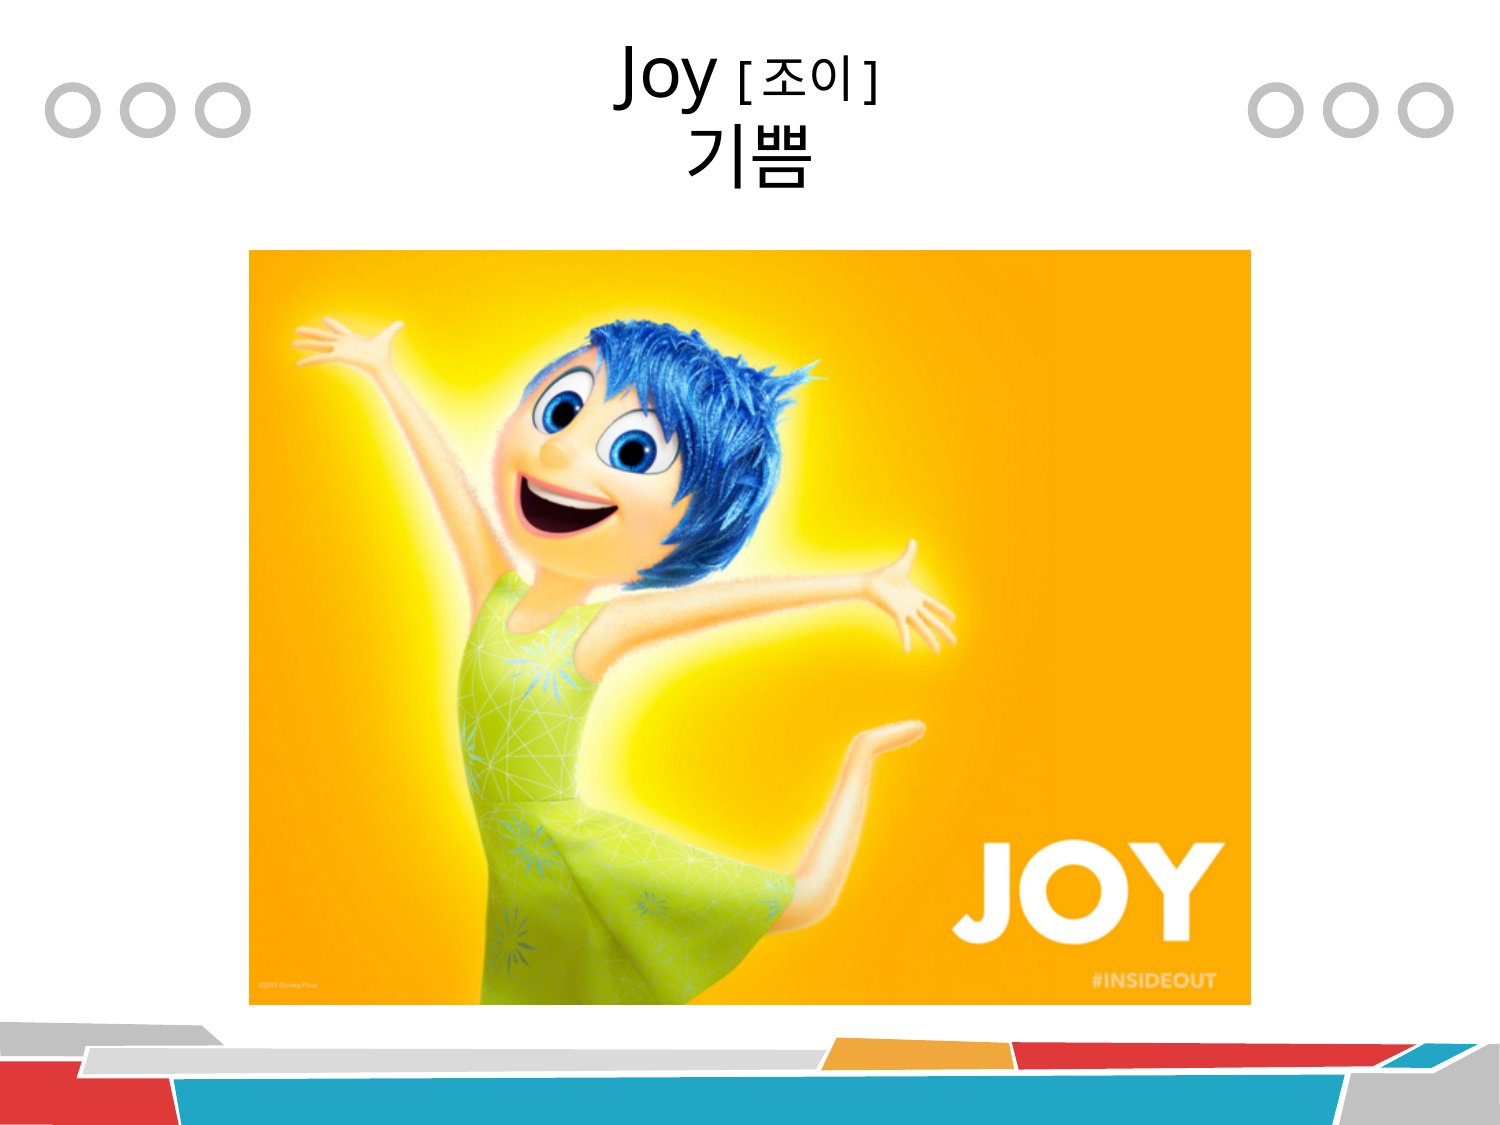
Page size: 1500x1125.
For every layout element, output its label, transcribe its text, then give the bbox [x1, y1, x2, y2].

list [249, 250, 1251, 1006]
title Joy [조이] 기쁨 [262, 18, 1238, 206]
